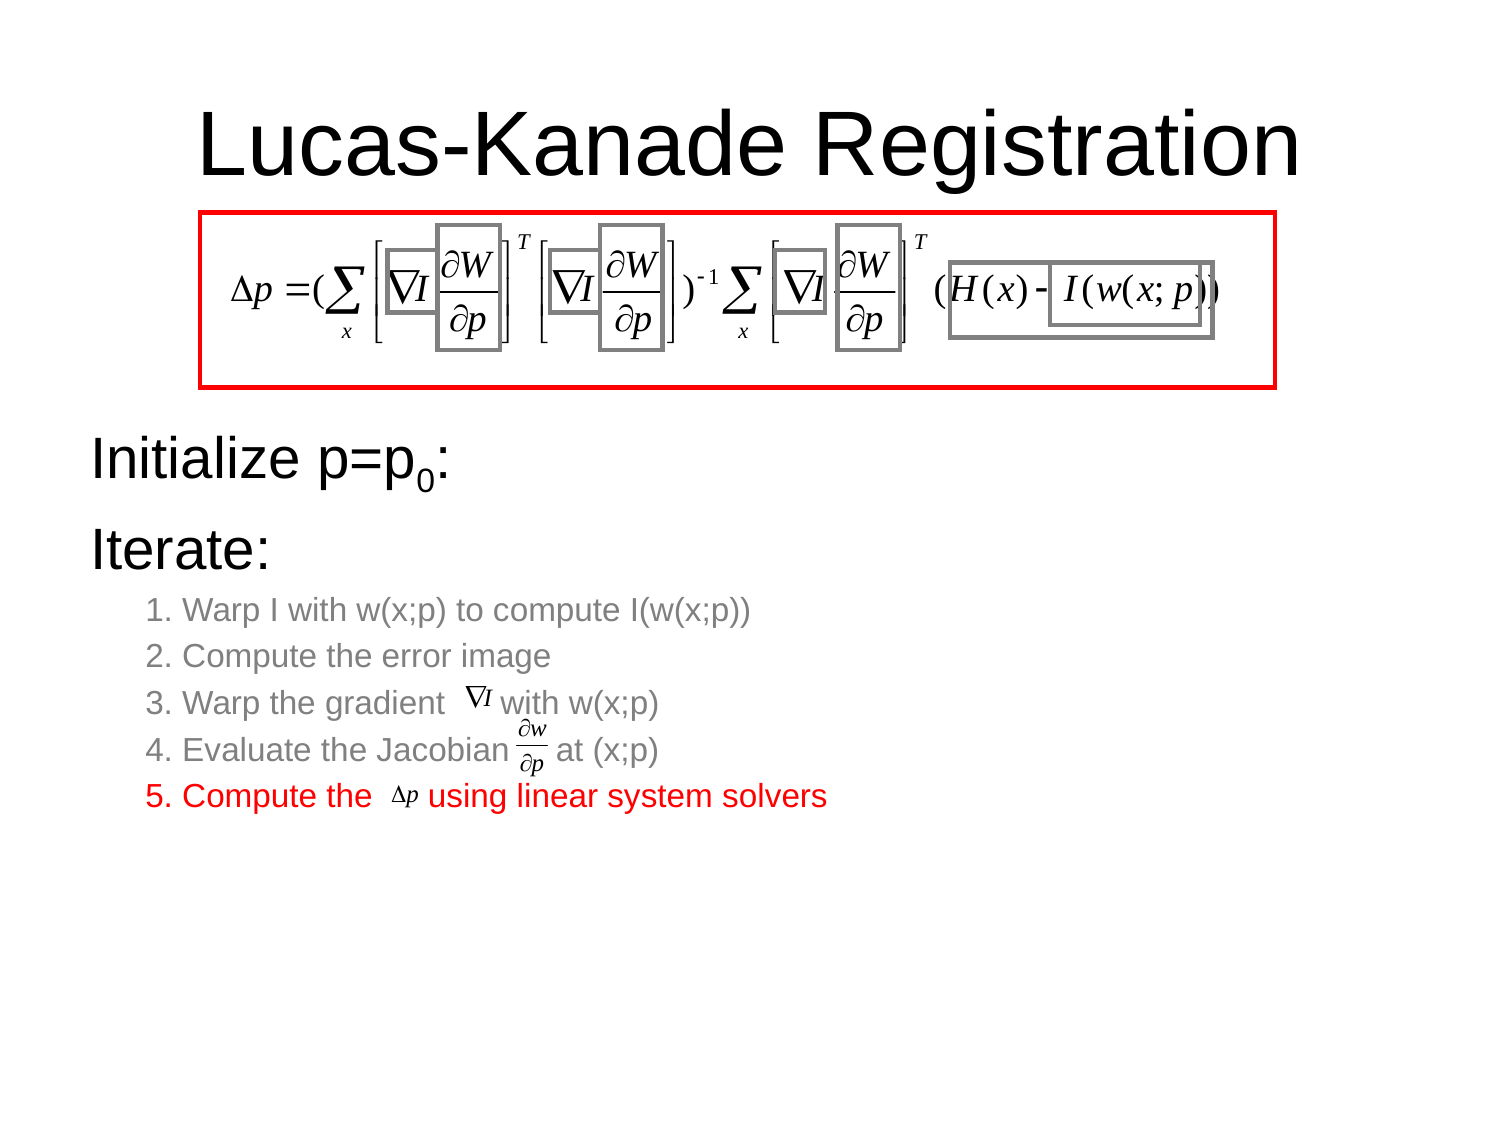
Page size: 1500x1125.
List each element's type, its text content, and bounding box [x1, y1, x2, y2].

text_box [223, 224, 1226, 351]
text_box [512, 712, 553, 782]
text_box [387, 778, 424, 813]
text_box [200, 212, 1275, 388]
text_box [462, 683, 499, 713]
title Lucas-Kanade Registration [74, 44, 1426, 233]
list Initialize p=p0: Iterate: 1. Warp I with w(x;p) to compute I(w(x;p)) 2. Compute the error image 3. Warp the gradient with w(x;p) 4. Evaluate the Jacobian at (x;p) 5. Compute the using linear system solvers [74, 412, 1076, 1125]
